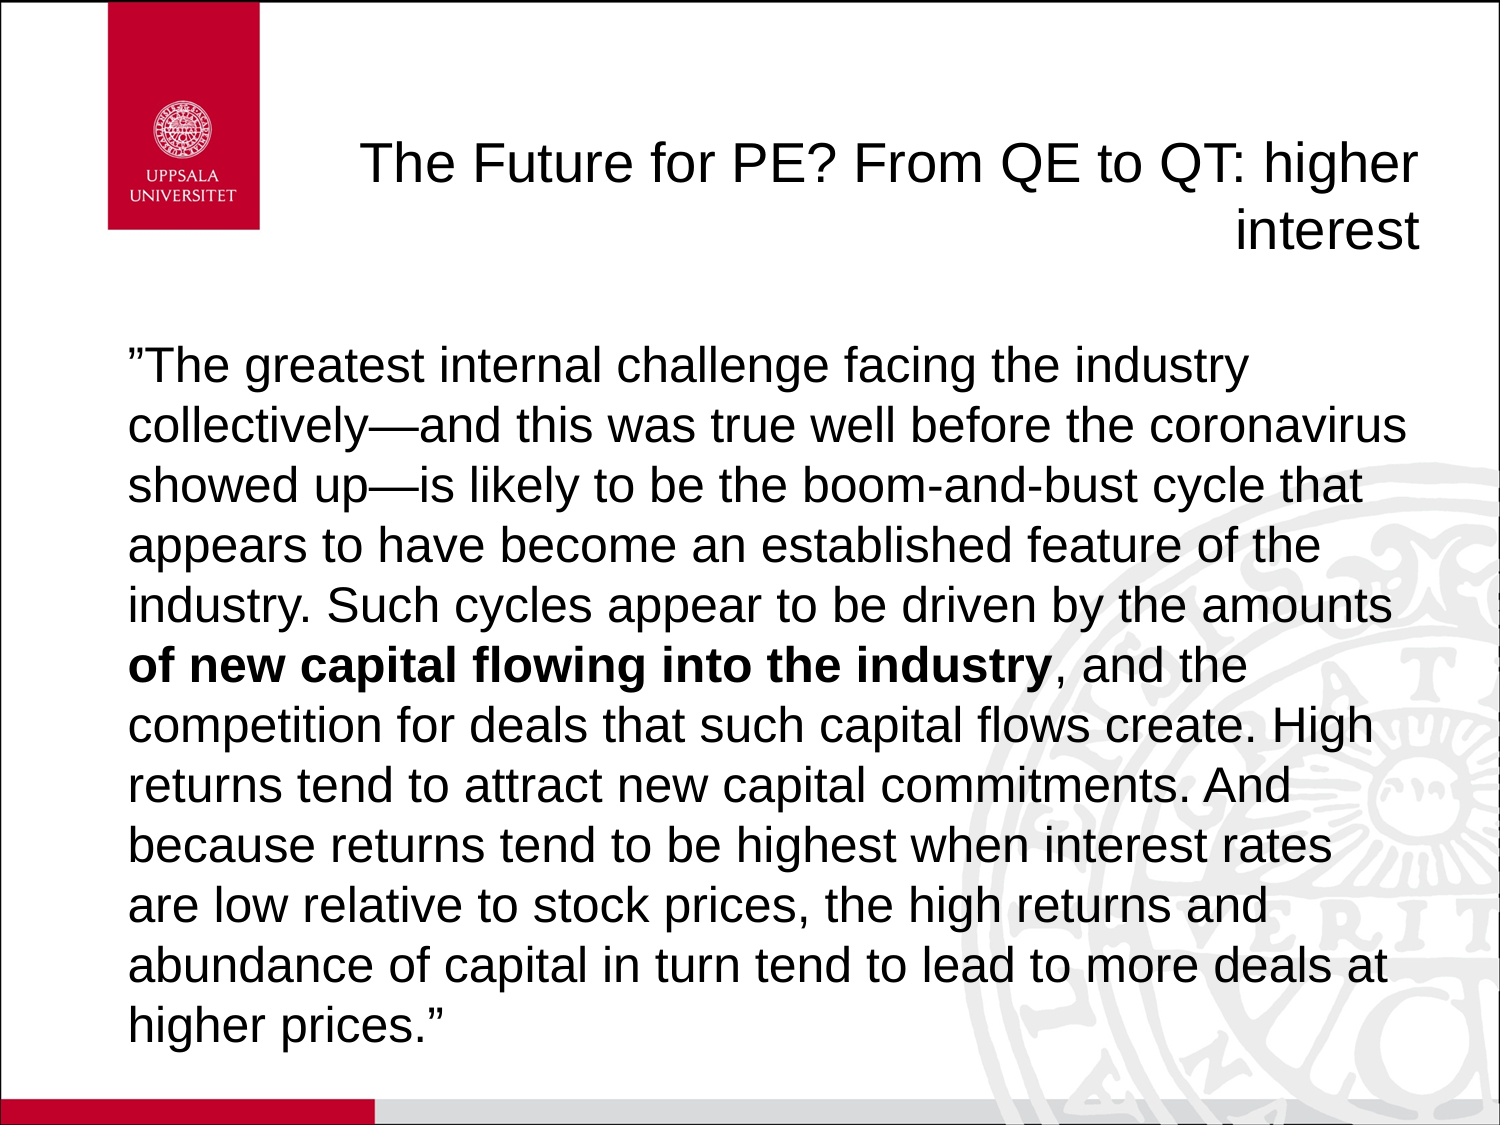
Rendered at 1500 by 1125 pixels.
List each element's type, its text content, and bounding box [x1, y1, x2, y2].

title The Future for PE? From QE to QT: higher interest [289, 99, 1436, 288]
list ”The greatest internal challenge facing the industry collectively—and this was true well before the coronavirus showed up—is likely to be the boom-and-bust cycle that appears to have become an established feature of the industry. Such cycles appear to be driven by the amounts of new capital flowing into the industry, and the competition for deals that such capital flows create. High returns tend to attract new capital commitments. And because returns tend to be highest when interest rates are low relative to stock prices, the high returns and abundance of capital in turn tend to lead to more deals at higher prices.” [112, 324, 1436, 1000]
picture [0, 0, 1500, 1125]
